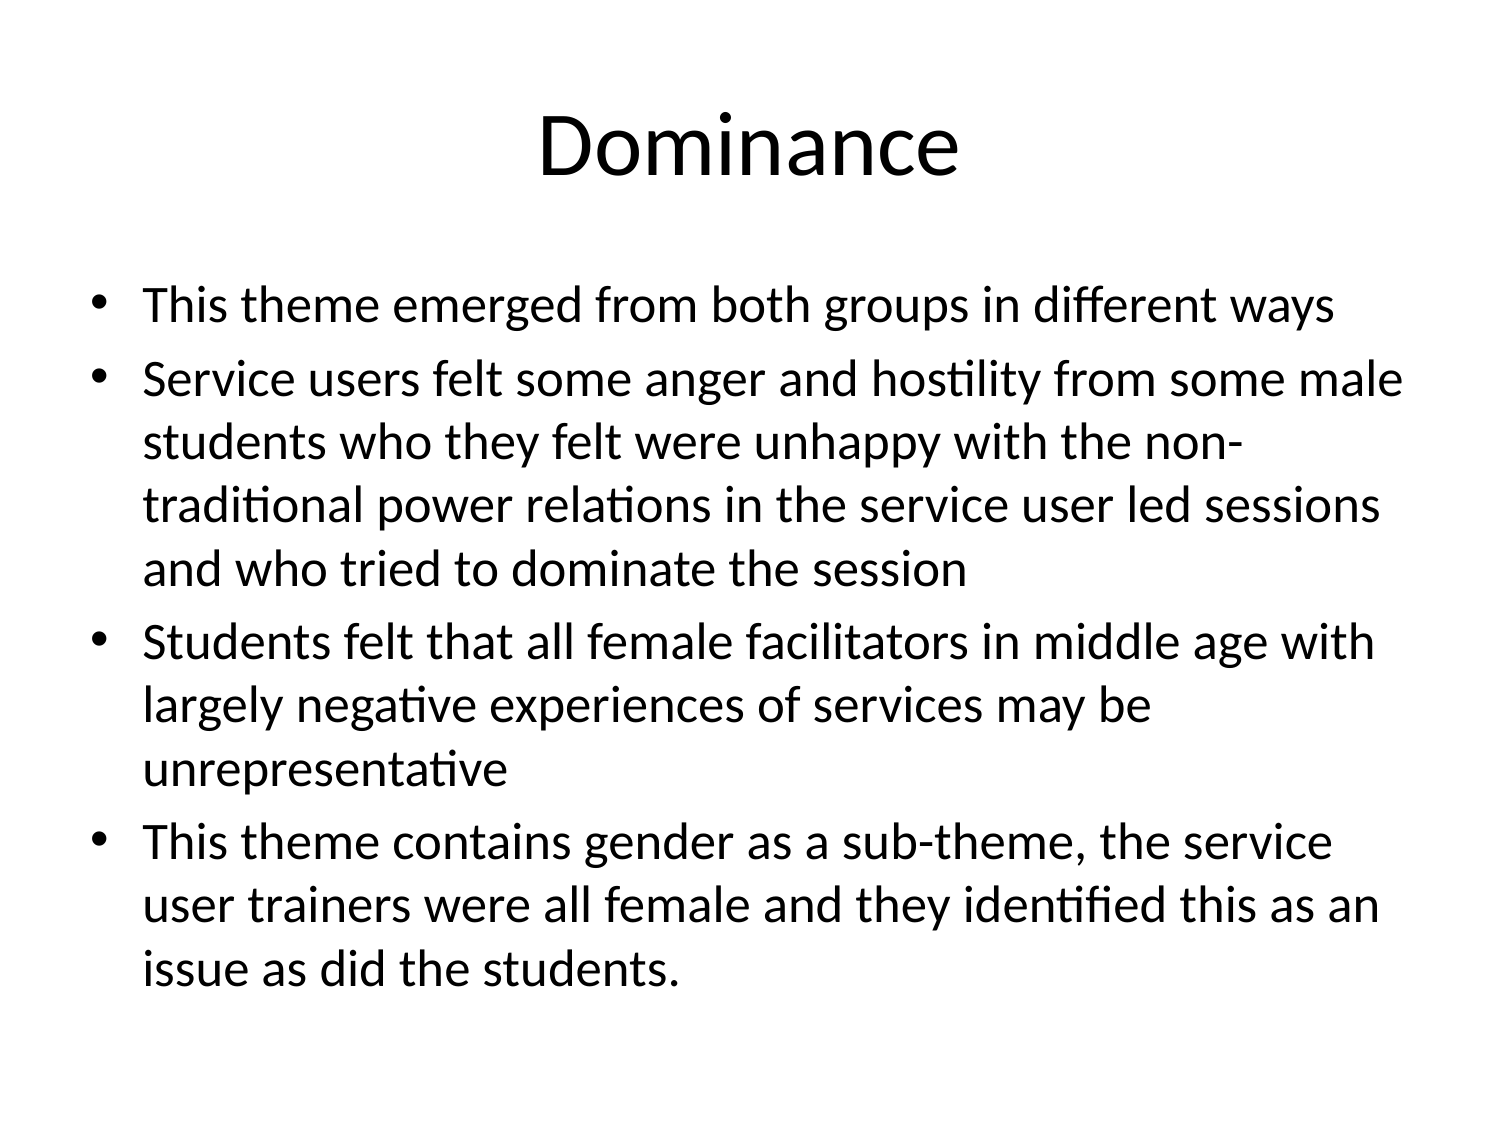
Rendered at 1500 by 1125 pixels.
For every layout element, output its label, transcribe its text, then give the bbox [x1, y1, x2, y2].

title Dominance [75, 45, 1425, 233]
list This theme emerged from both groups in different ways Service users felt some anger and hostility from some male students who they felt were unhappy with the non-traditional power relations in the service user led sessions and who tried to dominate the session Students felt that all female facilitators in middle age with largely negative experiences of services may be unrepresentative This theme contains gender as a sub-theme, the service user trainers were all female and they identified this as an issue as did the students. [75, 262, 1425, 1005]
